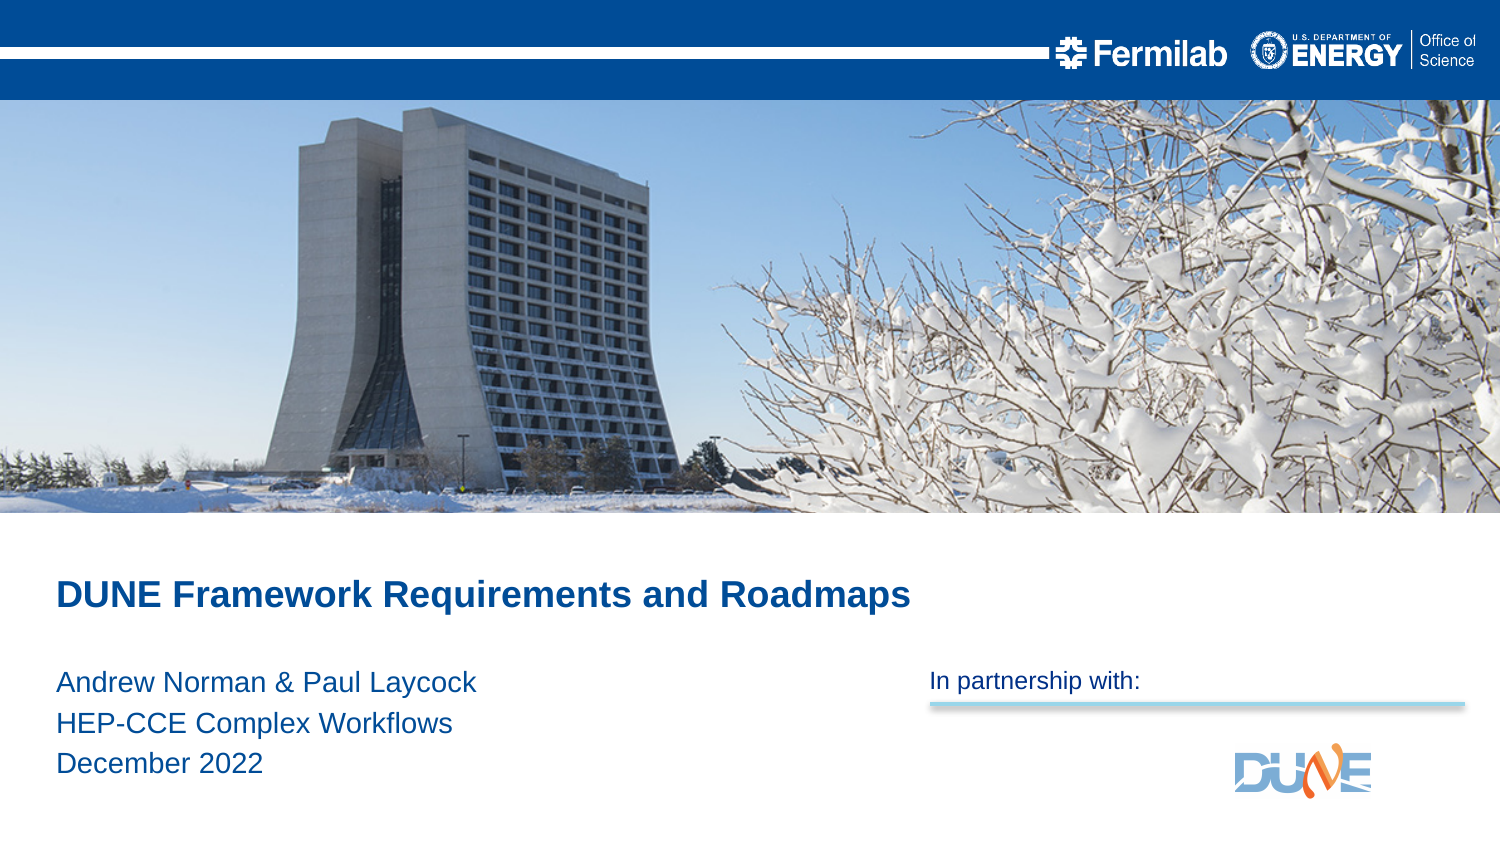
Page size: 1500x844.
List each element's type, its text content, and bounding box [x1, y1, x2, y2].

list DUNE Framework Requirements and Roadmaps [56, 531, 1451, 655]
picture [1234, 743, 1371, 799]
list Andrew Norman & Paul Laycock HEP-CCE Complex Workflows December 2022 [56, 655, 864, 810]
picture [0, 100, 1500, 513]
